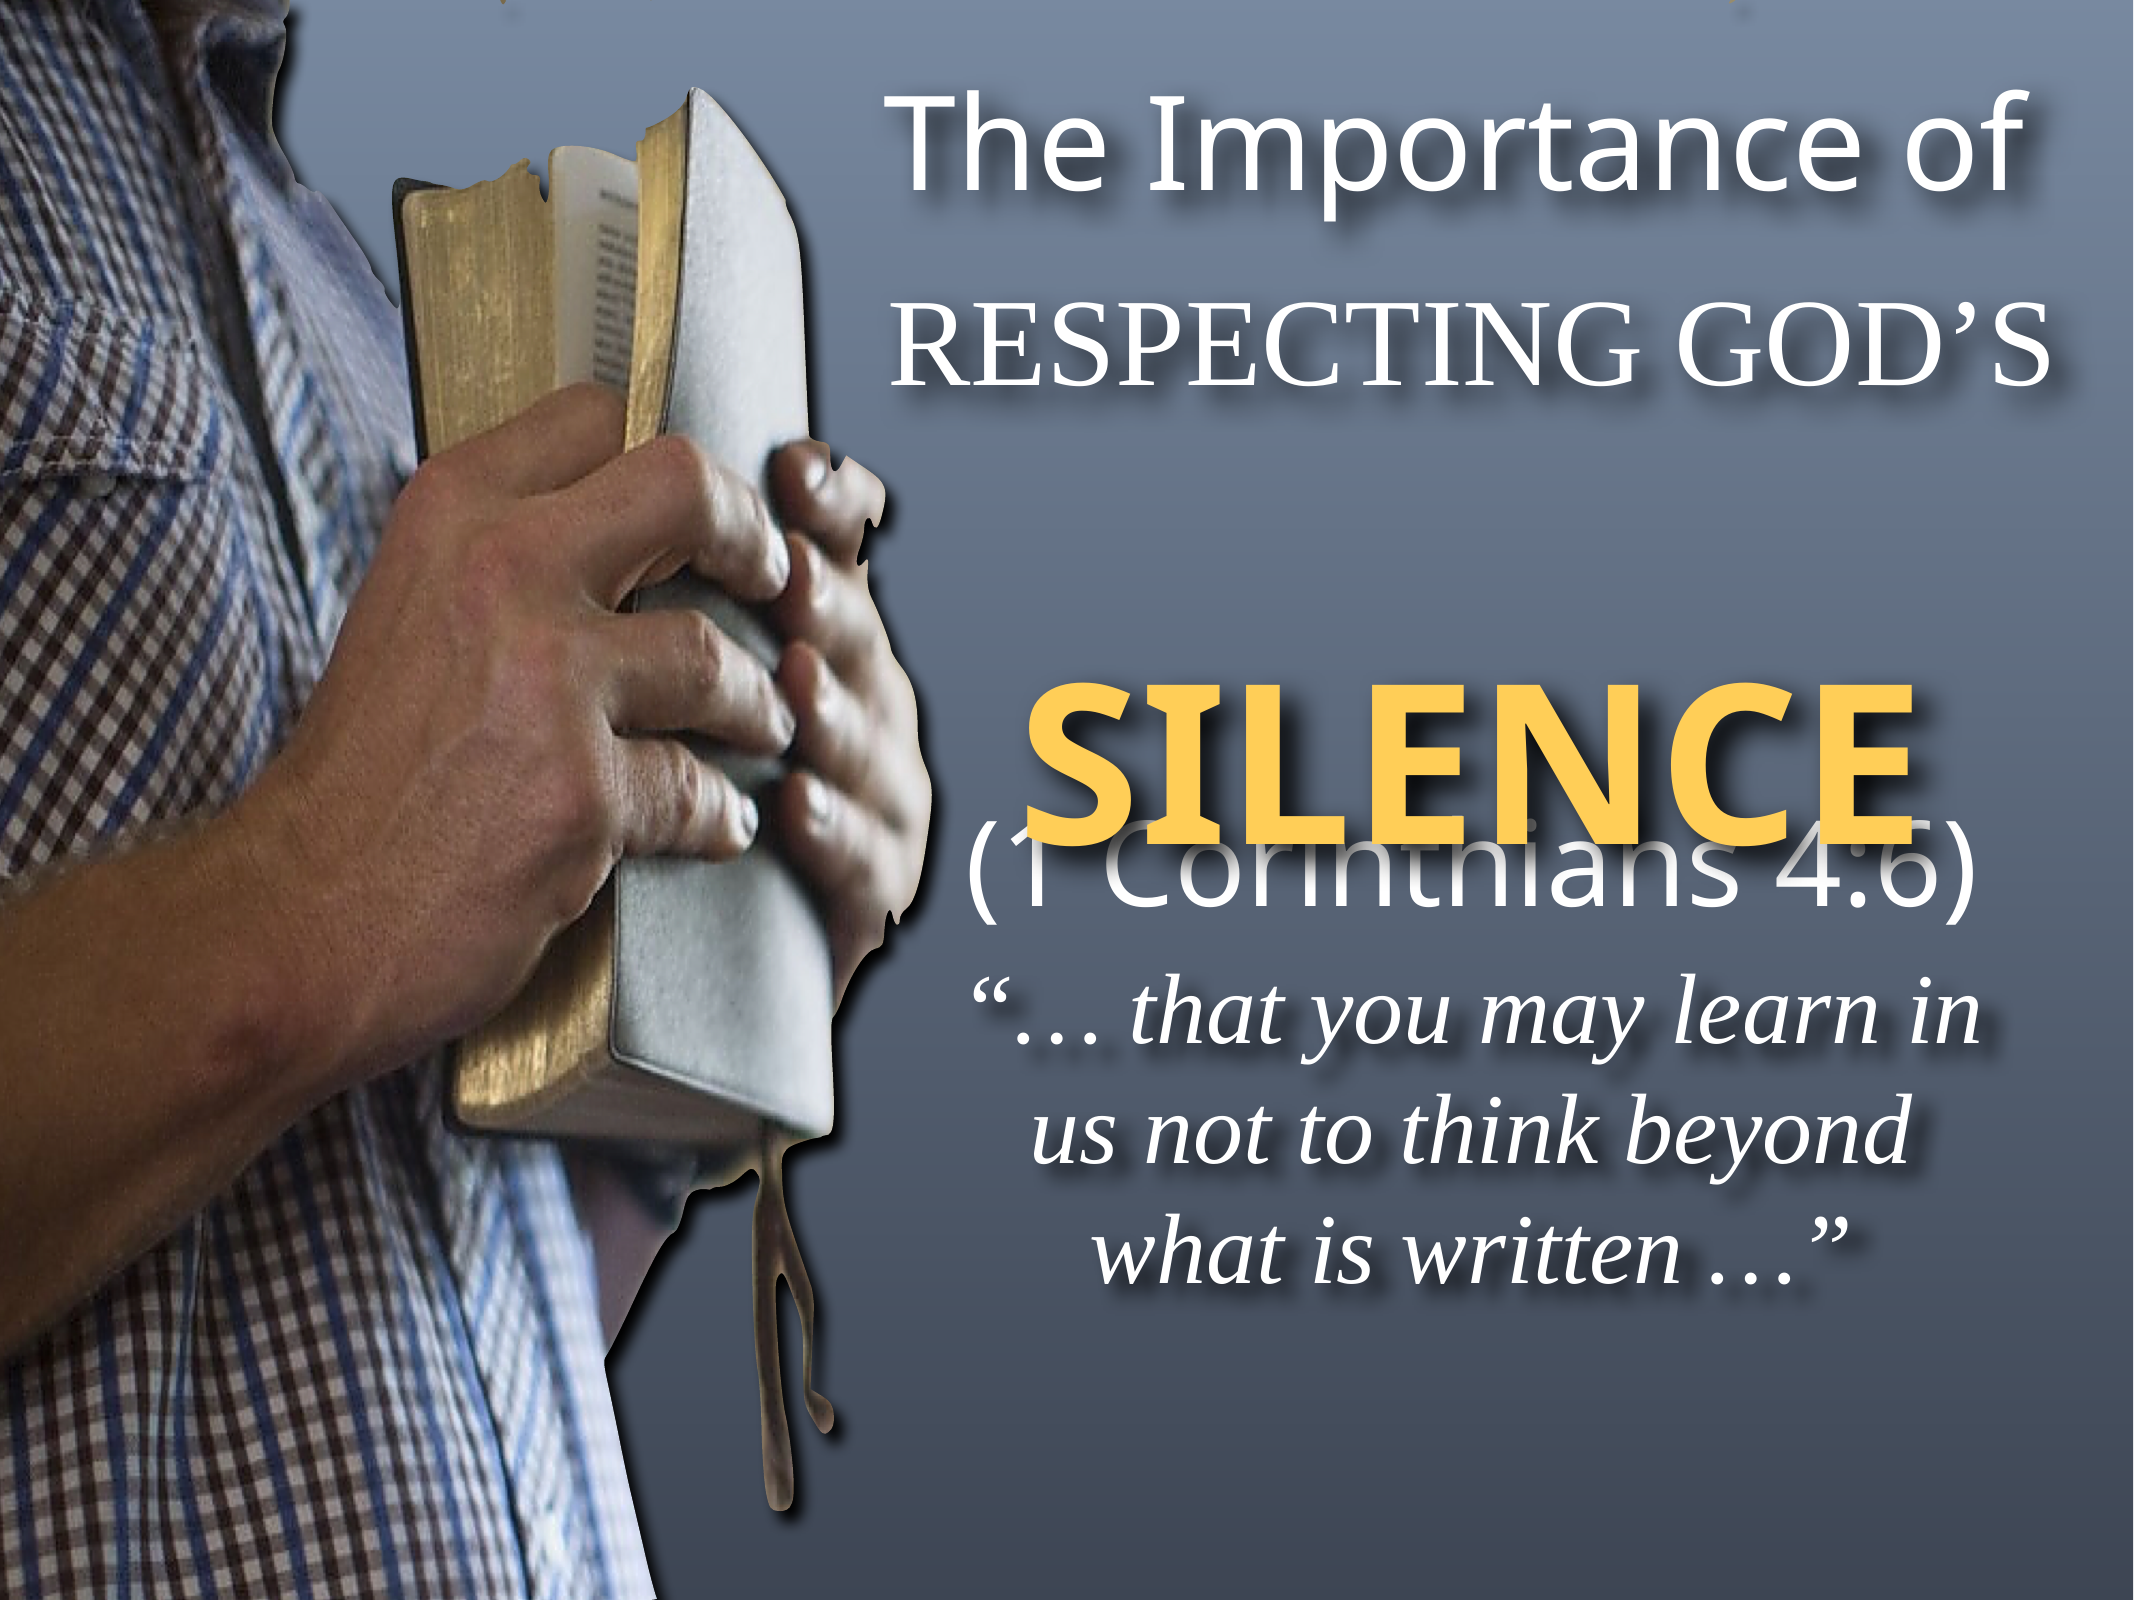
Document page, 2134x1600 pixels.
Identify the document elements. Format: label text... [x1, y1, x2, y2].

text_box “… that you may learn in us not to think beyond what is written …” [1737, 935, 1996, 1312]
picture [0, 0, 1737, 1600]
text_box The Importance of RESPECTING GOD’S SILENCE [1737, 50, 2083, 898]
